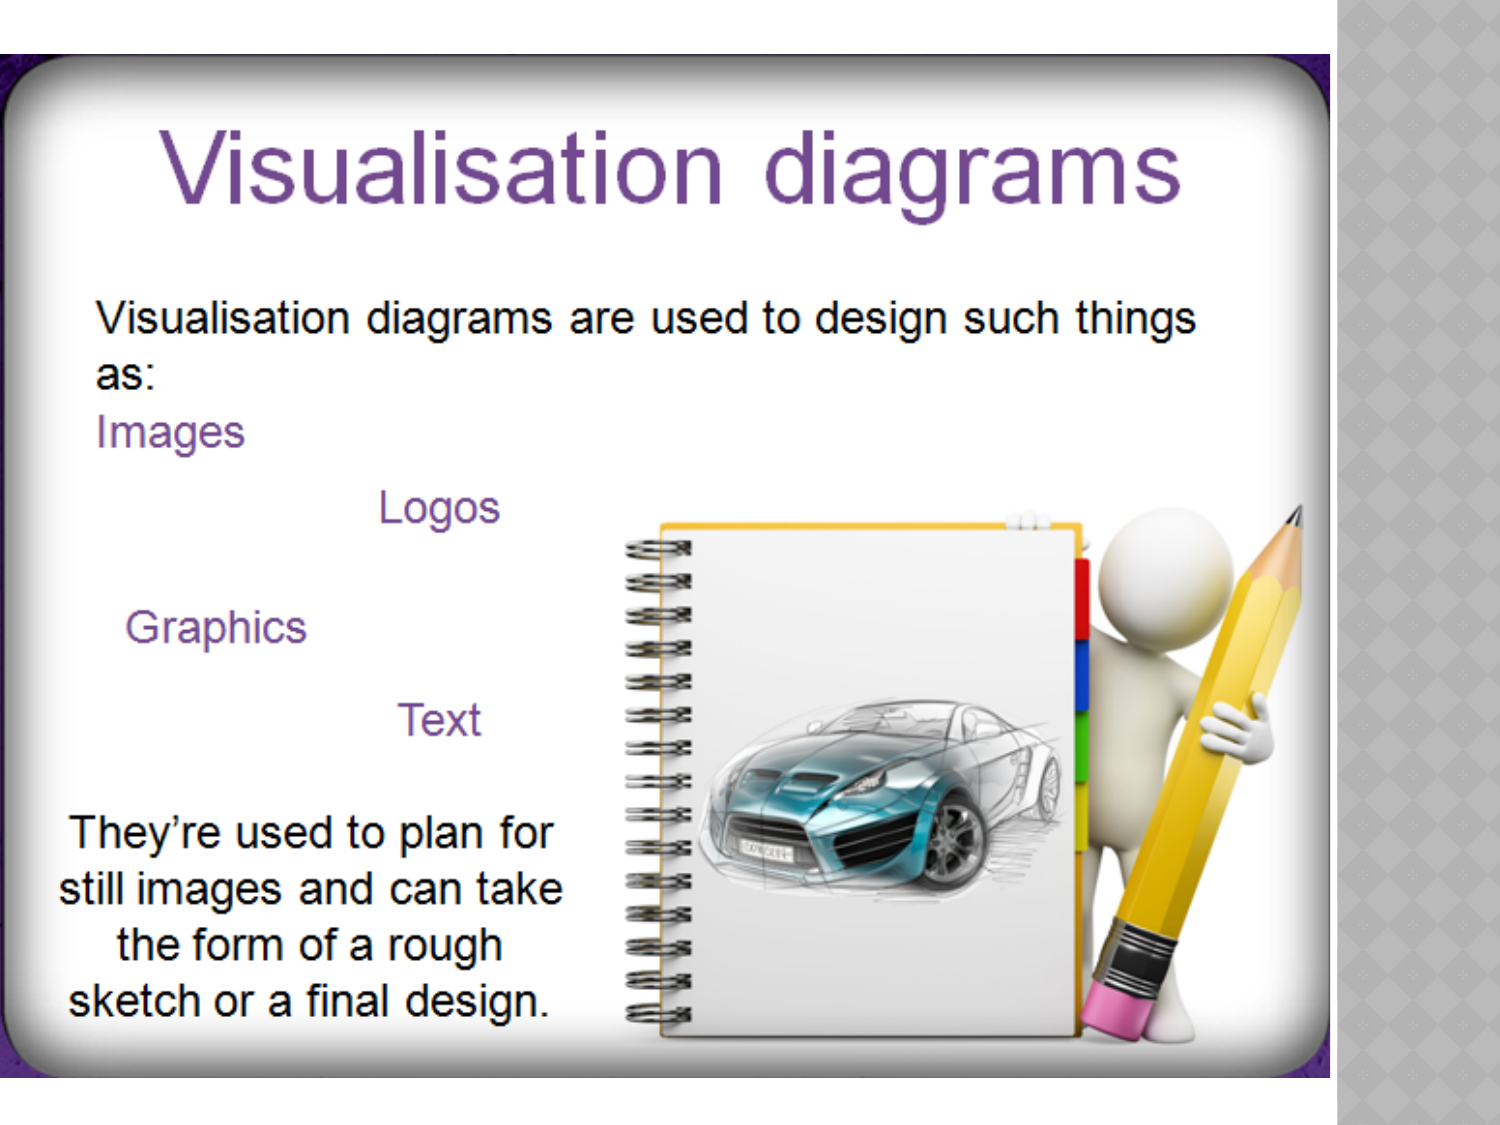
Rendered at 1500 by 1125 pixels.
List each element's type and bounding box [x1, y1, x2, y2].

picture [0, 54, 1331, 1079]
